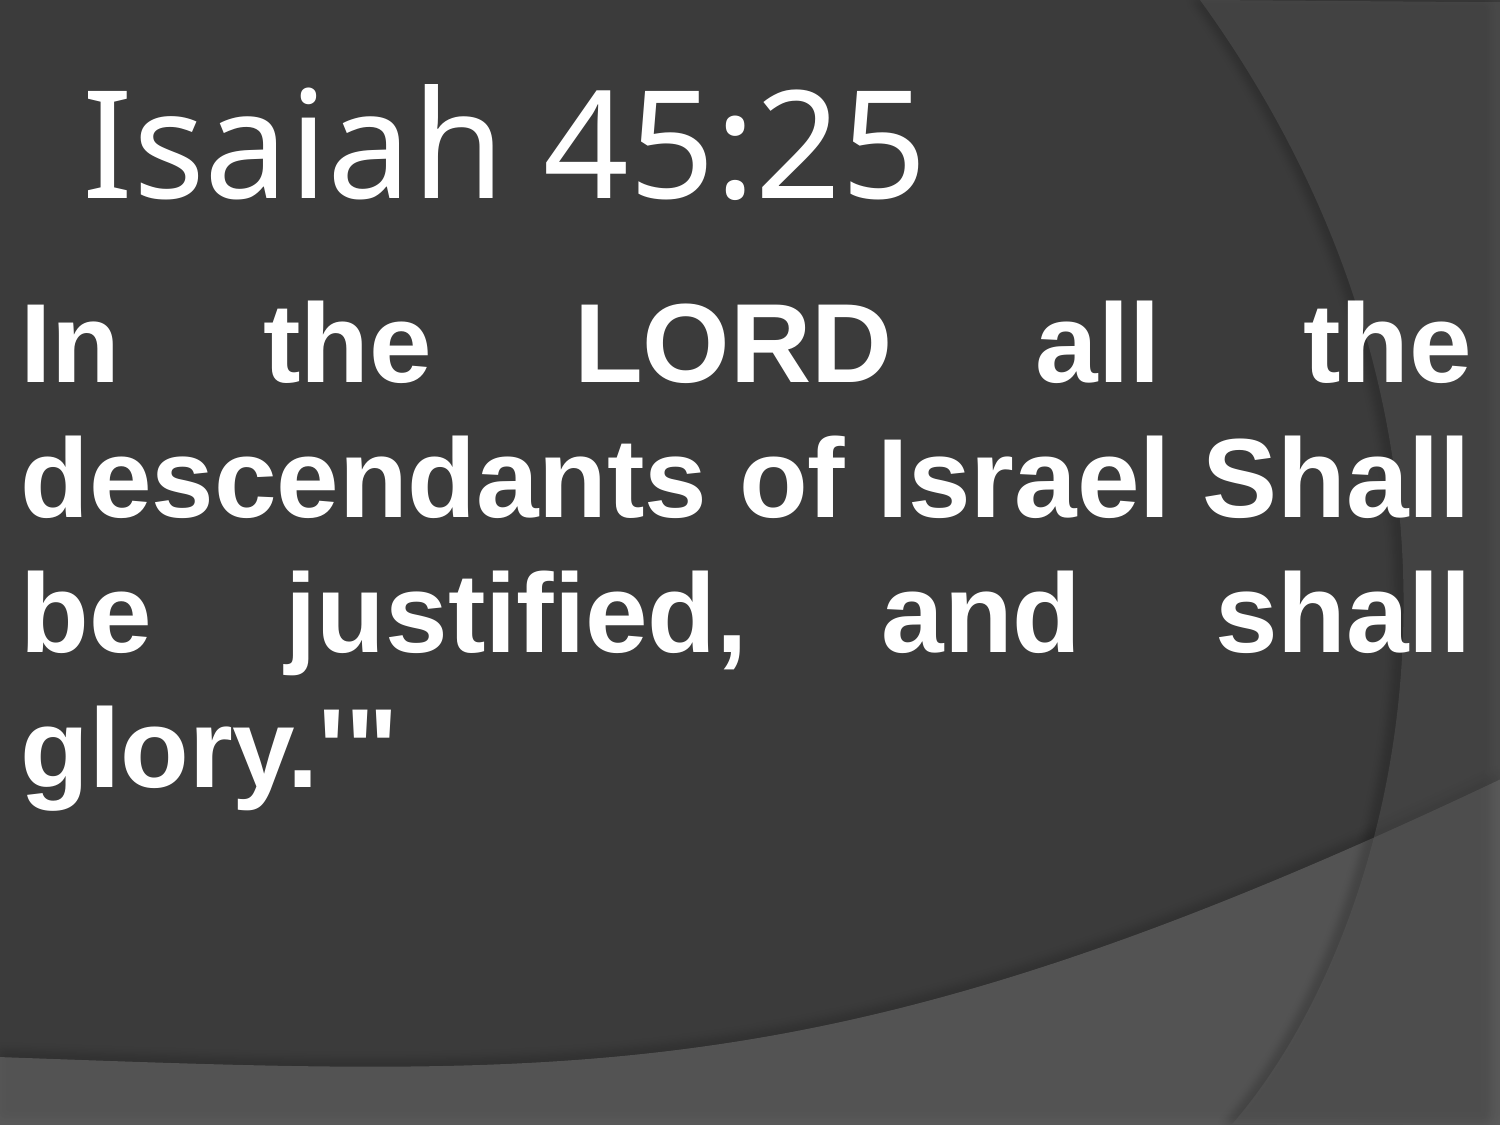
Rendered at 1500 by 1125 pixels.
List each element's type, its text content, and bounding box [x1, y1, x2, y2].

list In the LORD all the descendants of Israel Shall be justified, and shall glory.'" [0, 262, 1488, 1125]
title Isaiah 45:25 [75, 45, 1300, 233]
